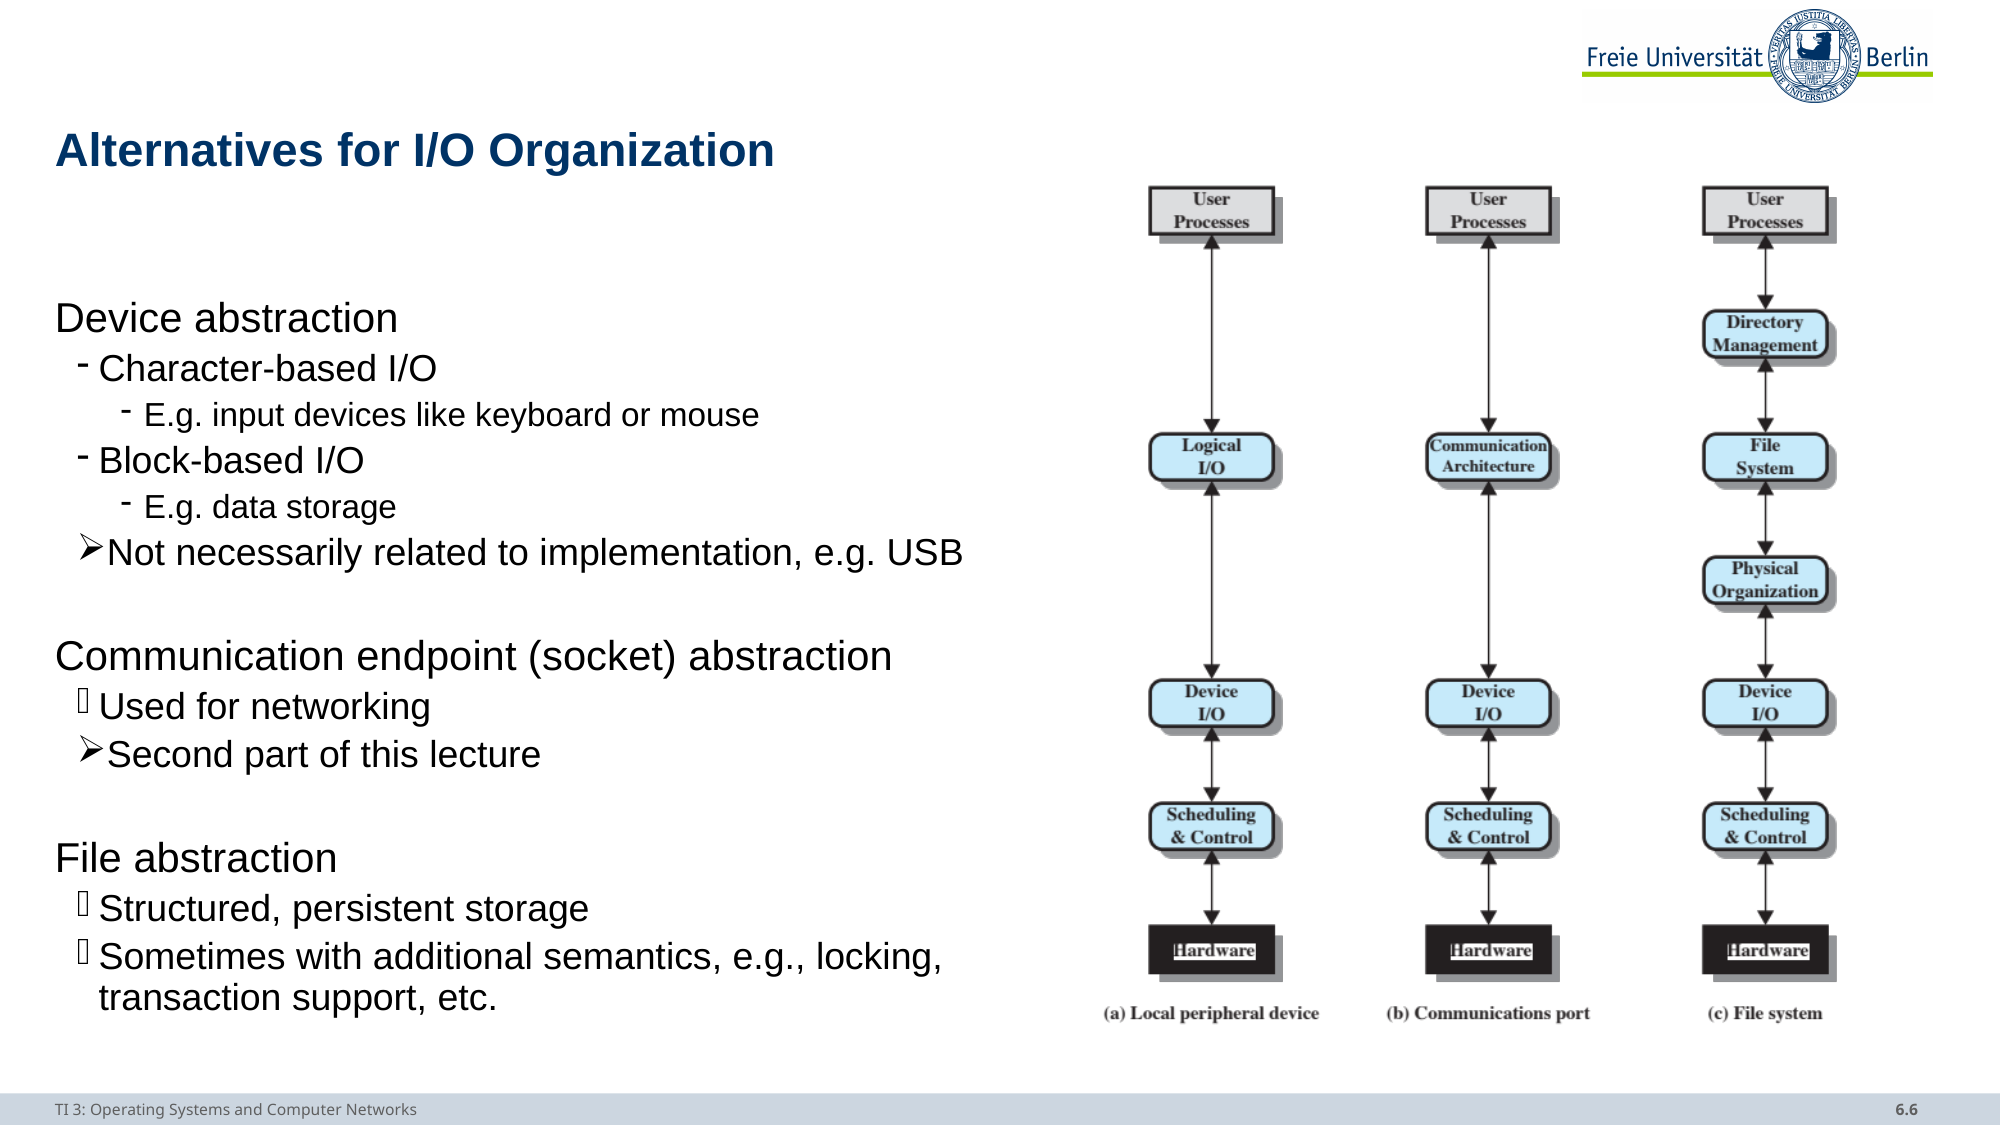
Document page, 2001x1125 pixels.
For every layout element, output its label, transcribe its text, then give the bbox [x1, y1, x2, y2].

title Alternatives for I/O Organization [54, 117, 1946, 188]
footer TI 3: Operating Systems and Computer Networks [54, 1091, 1363, 1125]
picture [1582, 9, 1933, 103]
list Device abstraction Character-based I/O E.g. input devices like keyboard or mouse Block-based I/O E.g. data storage Not necessarily related to implementation, e.g. USB Communication endpoint (socket) abstraction Used for networking Second part of this lecture File abstraction Structured, persistent storage Sometimes with additional semantics, e.g., locking, transaction support, etc. [54, 296, 984, 1037]
picture [1094, 176, 1845, 1037]
